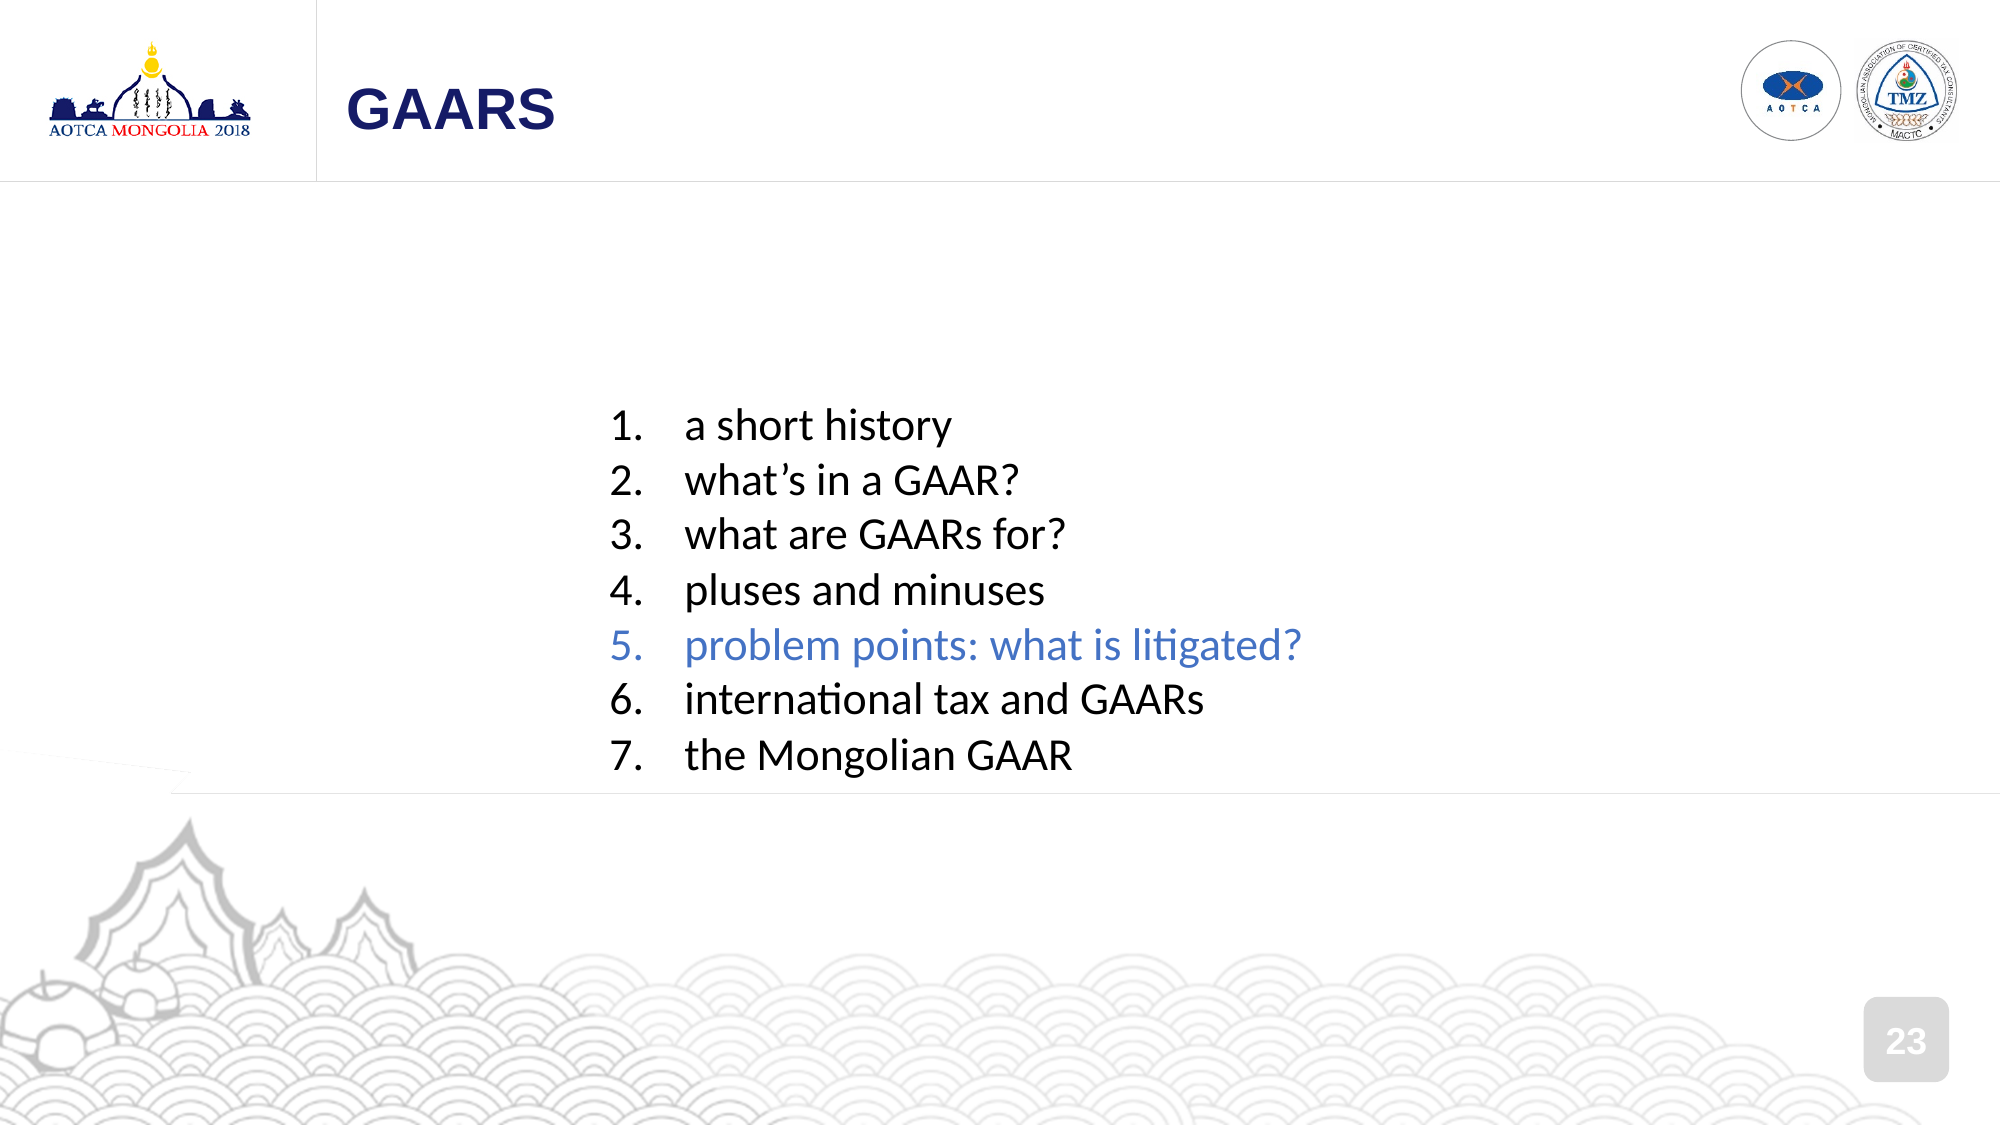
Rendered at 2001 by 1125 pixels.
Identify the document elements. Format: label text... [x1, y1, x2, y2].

picture [45, 38, 255, 143]
text_box a short history what’s in a GAAR? what are GAARs for? pluses and minuses problem points: what is litigated? international tax and GAARs the Mongolian GAAR [594, 386, 2000, 749]
text_box GAARS [331, 64, 572, 149]
picture [0, 749, 2000, 1125]
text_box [1863, 996, 1950, 1083]
text_box [0, 0, 316, 181]
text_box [1741, 40, 1841, 141]
picture [1854, 38, 1959, 143]
text_box [318, 0, 2000, 181]
